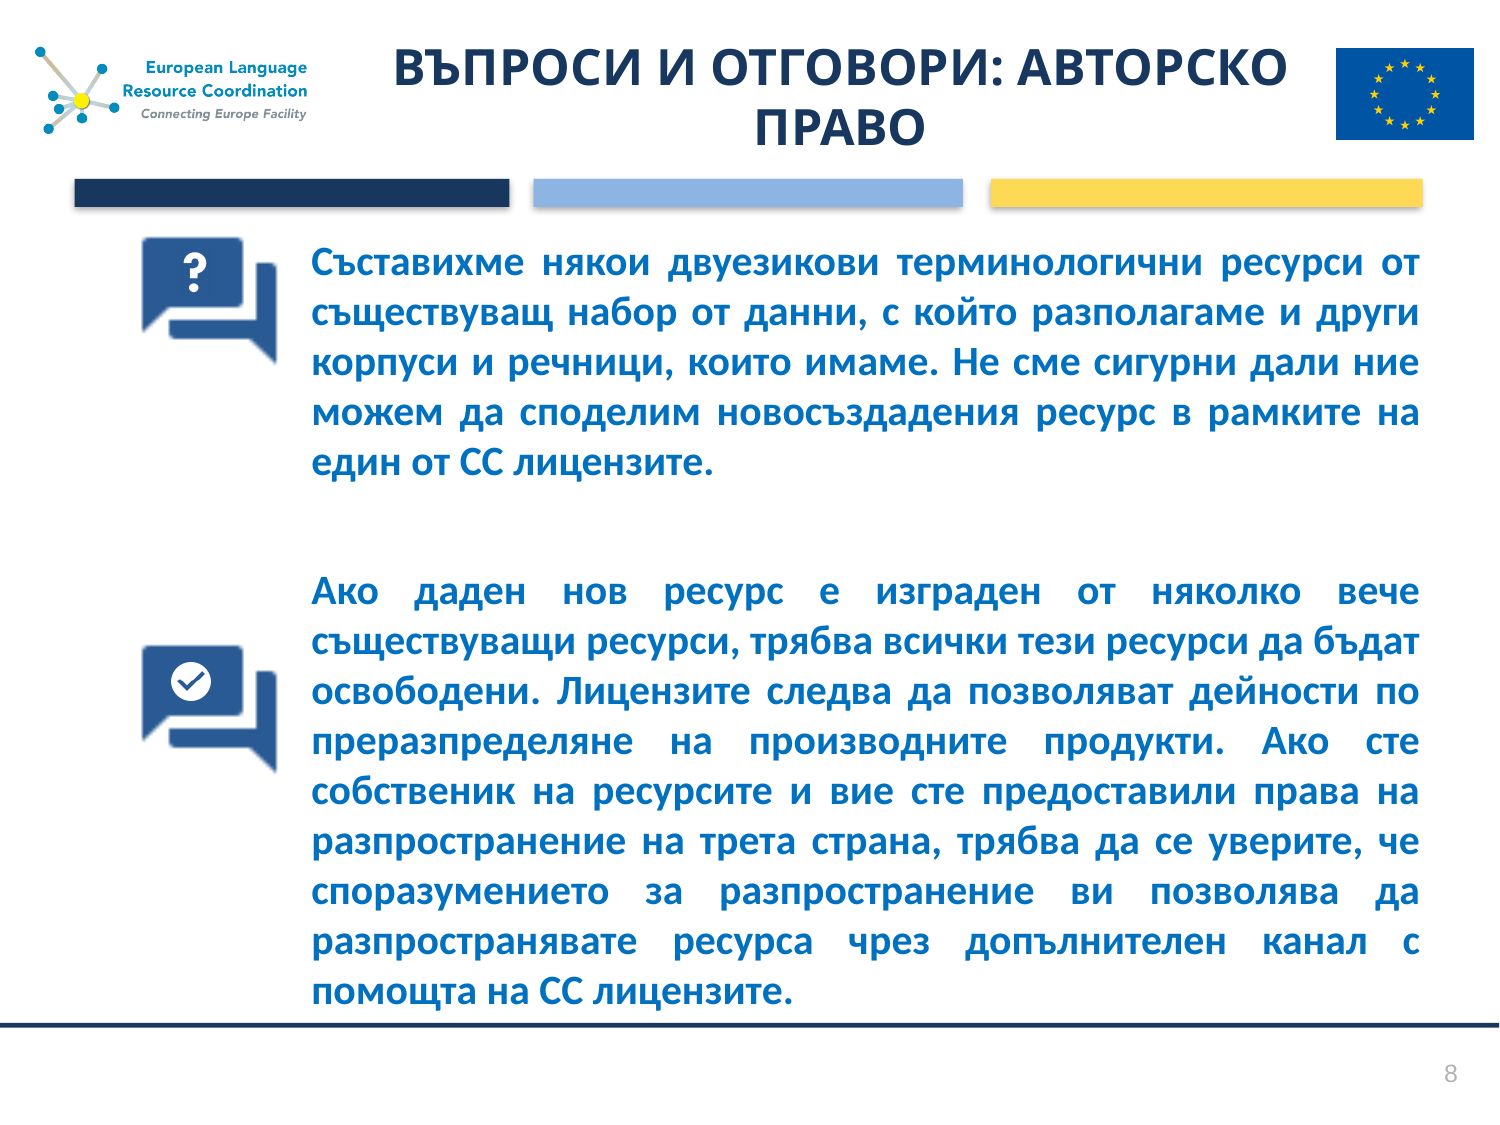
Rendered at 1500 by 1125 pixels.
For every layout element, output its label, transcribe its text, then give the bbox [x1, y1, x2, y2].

picture [35, 46, 307, 134]
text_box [130, 634, 292, 787]
text_box Ако даден нов ресурс е изграден от няколко вече съществуващи ресурси, трябва всички тези ресурси да бъдат освободени. Лицензите следва да позволяват дейности по преразпределяне на производните продукти. Ако сте собственик на ресурсите и вие сте предоставили права на разпространение на трета страна, трябва да се уверите, че споразумението за разпространение ви позволява да разпространявате ресурса чрез допълнителен канал с помощта на CC лицензите. [296, 555, 1436, 1021]
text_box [130, 225, 292, 379]
slide_number 8 [1123, 1042, 1474, 1103]
text_box Съставихме някои двуезикови терминологични ресурси от съществуващ набор от данни, с който разполагаме и други корпуси и речници, които имаме. Не сме сигурни дали ние можем да споделим новосъздадения ресурс в рамките на един от CC лицензите. [296, 226, 1436, 492]
picture [1336, 48, 1474, 140]
title ВЪПРОСИ И ОТГОВОРИ: АВТОРСКО ПРАВО [367, 26, 1314, 165]
